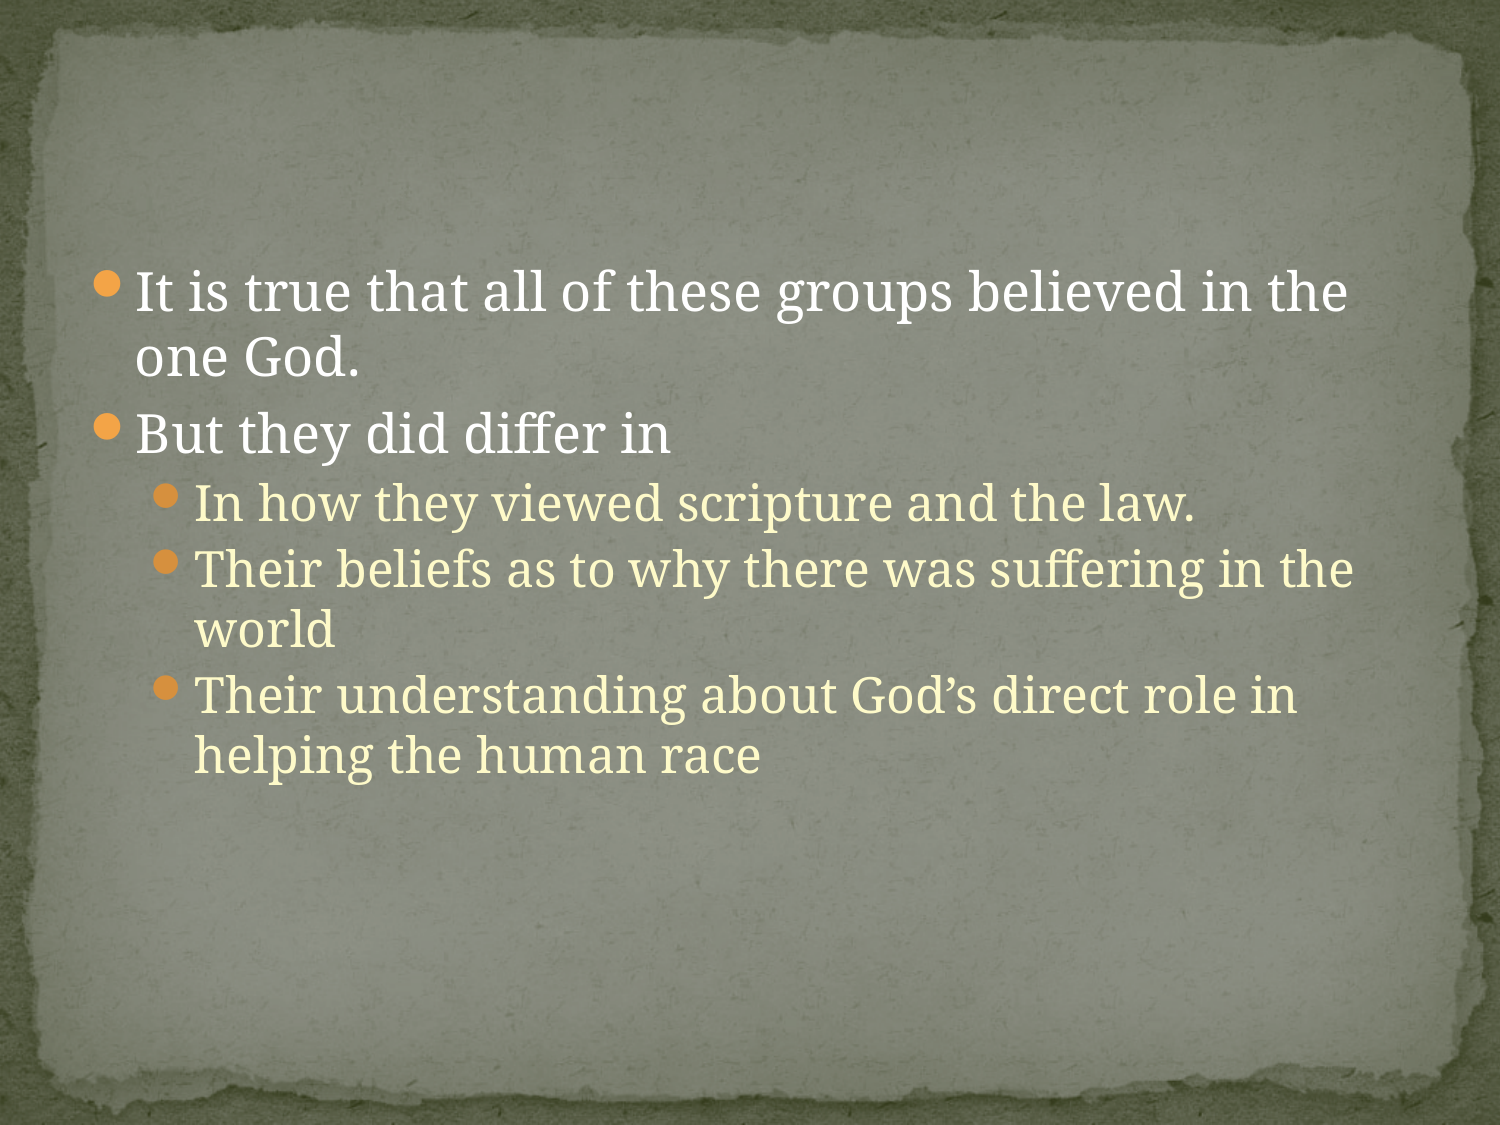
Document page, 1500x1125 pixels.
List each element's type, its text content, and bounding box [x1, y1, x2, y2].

list It is true that all of these groups believed in the one God. But they did differ in In how they viewed scripture and the law. Their beliefs as to why there was suffering in the world Their understanding about God’s direct role in helping the human race [75, 249, 1425, 1000]
